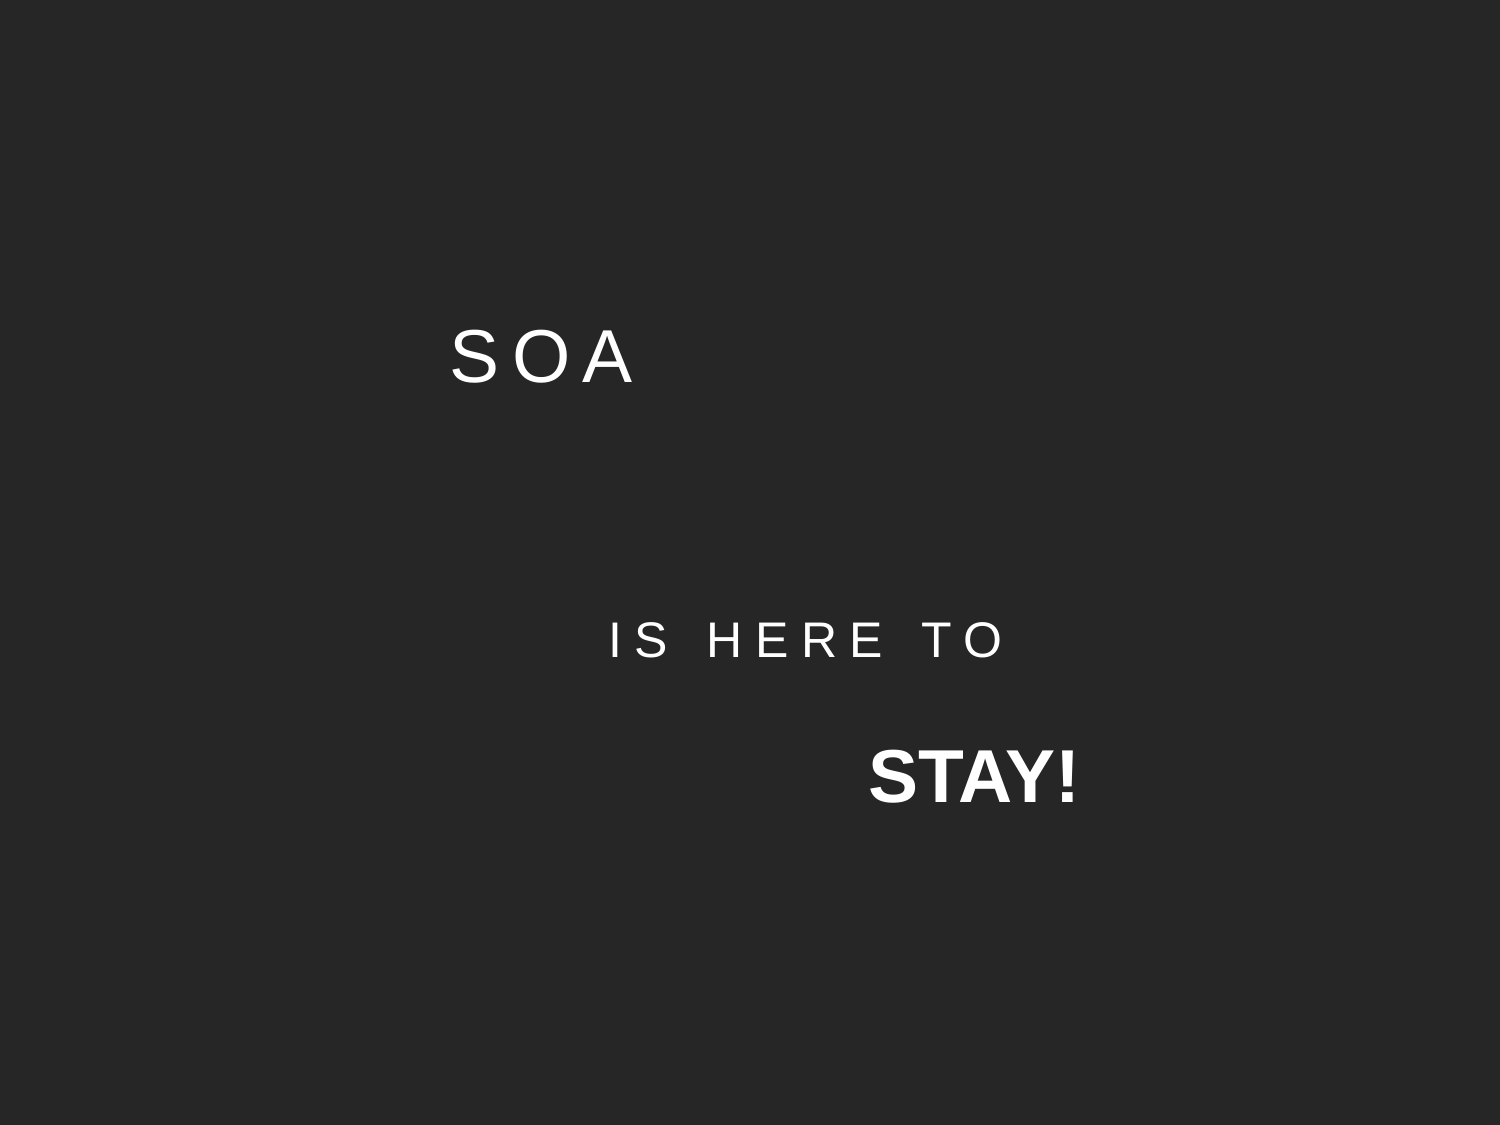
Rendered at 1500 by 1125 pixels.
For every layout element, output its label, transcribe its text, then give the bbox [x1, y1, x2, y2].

title SOA IS HERE TO STAY! [0, 0, 1500, 1125]
